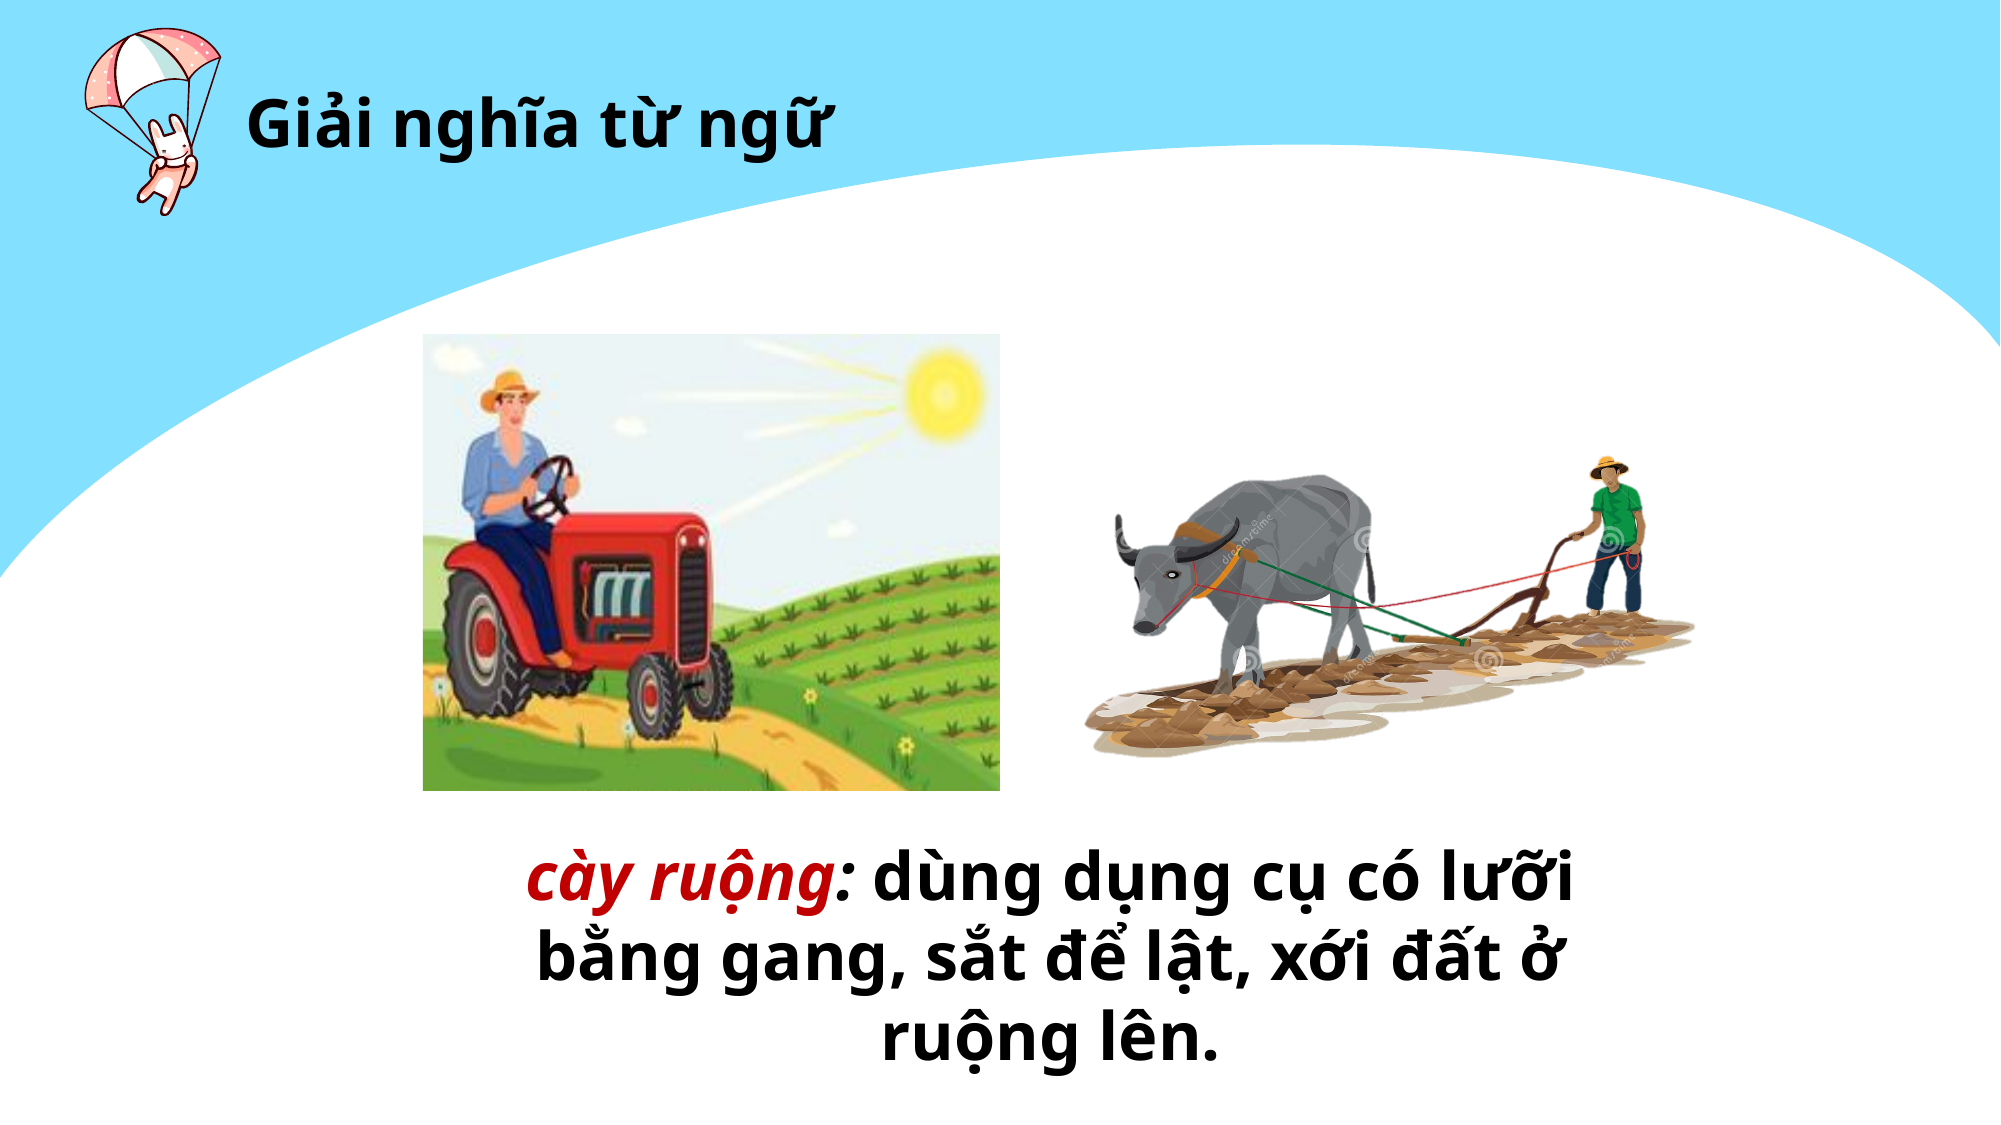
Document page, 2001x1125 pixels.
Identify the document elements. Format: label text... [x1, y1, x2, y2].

picture [422, 334, 1000, 791]
text_box cày ruộng: dùng dụng cụ có lưỡi bằng gang, sắt để lật, xới đất ở ruộng lên. [447, 826, 1654, 1082]
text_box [84, 27, 1001, 216]
text_box [0, 0, 2000, 580]
picture [1067, 353, 1710, 764]
